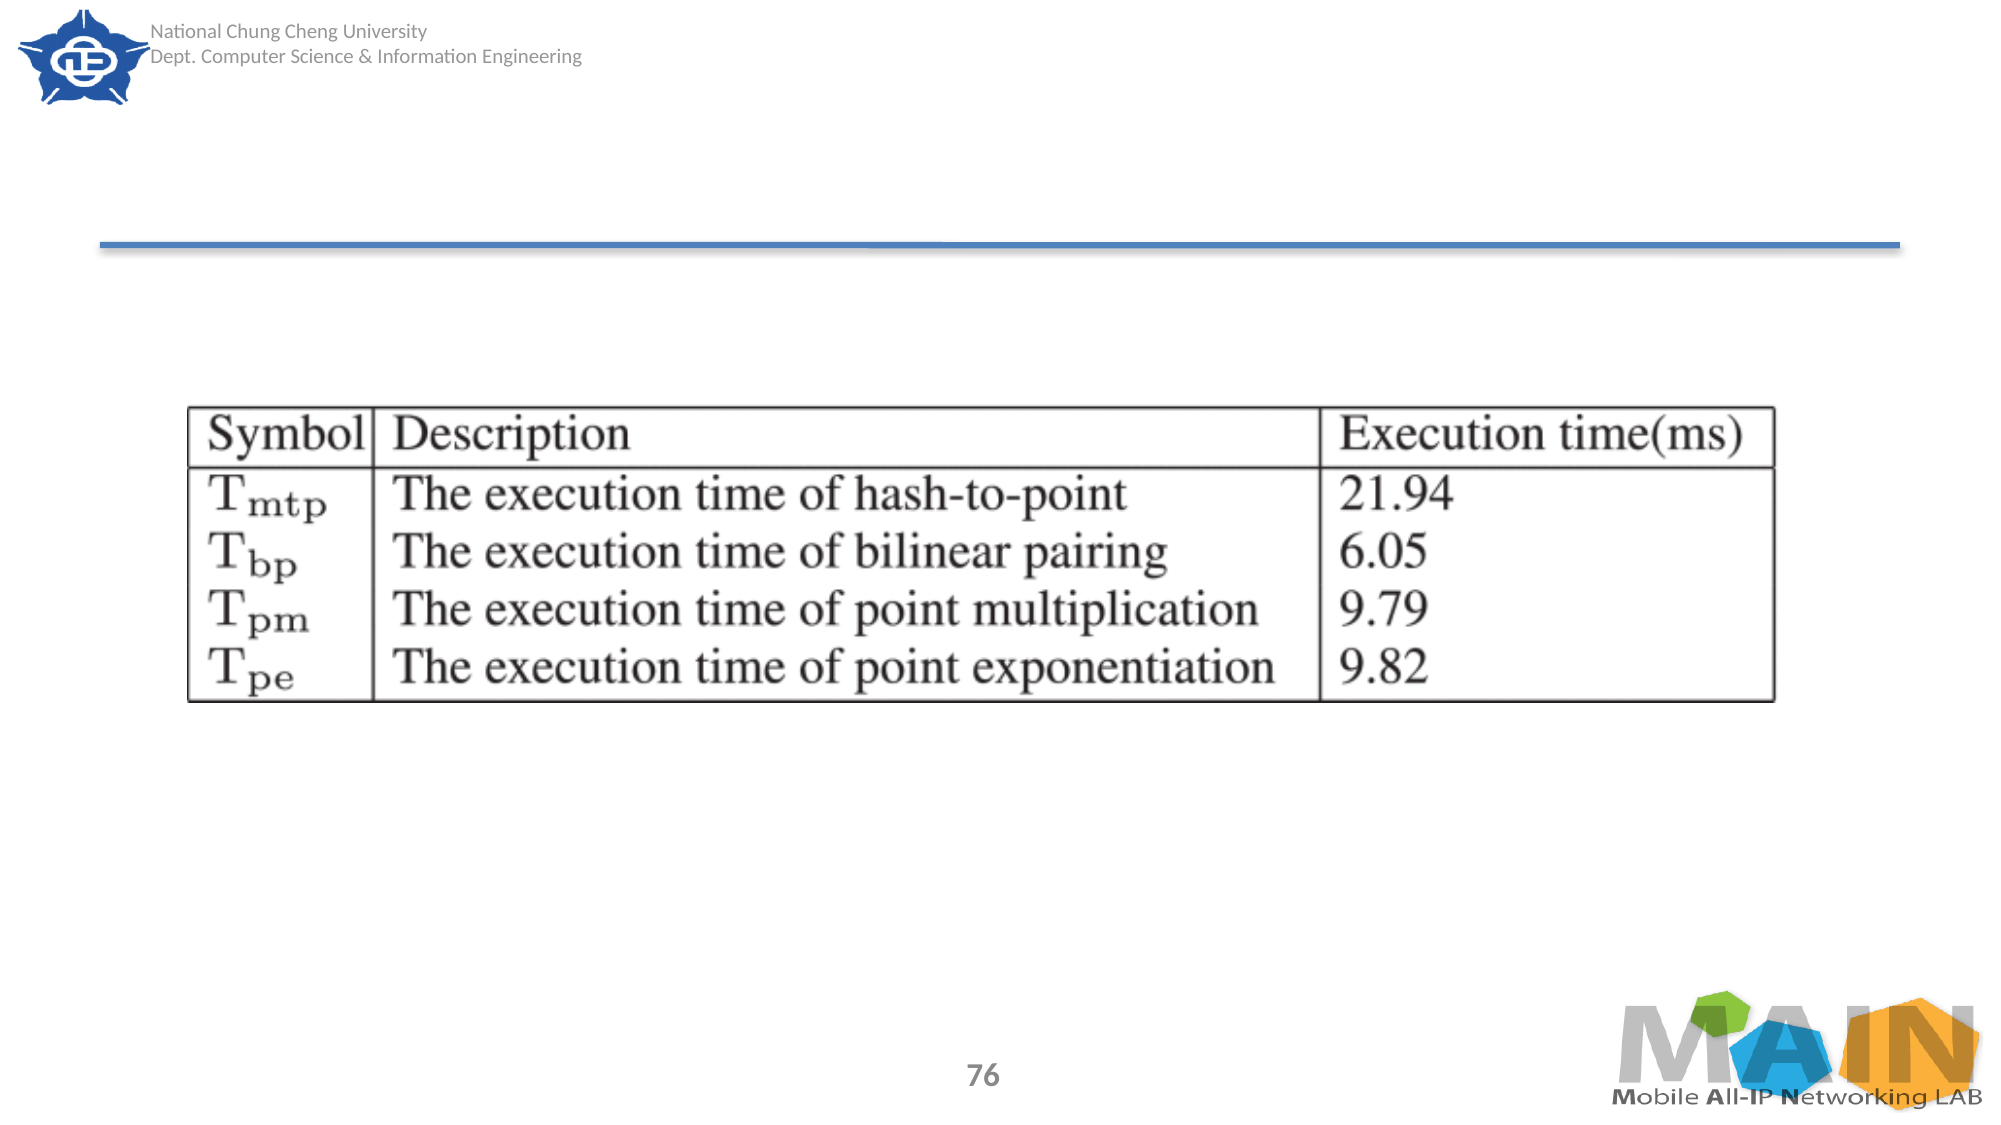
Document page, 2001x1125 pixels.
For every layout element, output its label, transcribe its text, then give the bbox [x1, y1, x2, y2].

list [186, 401, 1780, 703]
slide_number 76 [750, 1042, 1217, 1103]
picture [1400, 987, 1984, 1113]
picture [0, 0, 168, 113]
